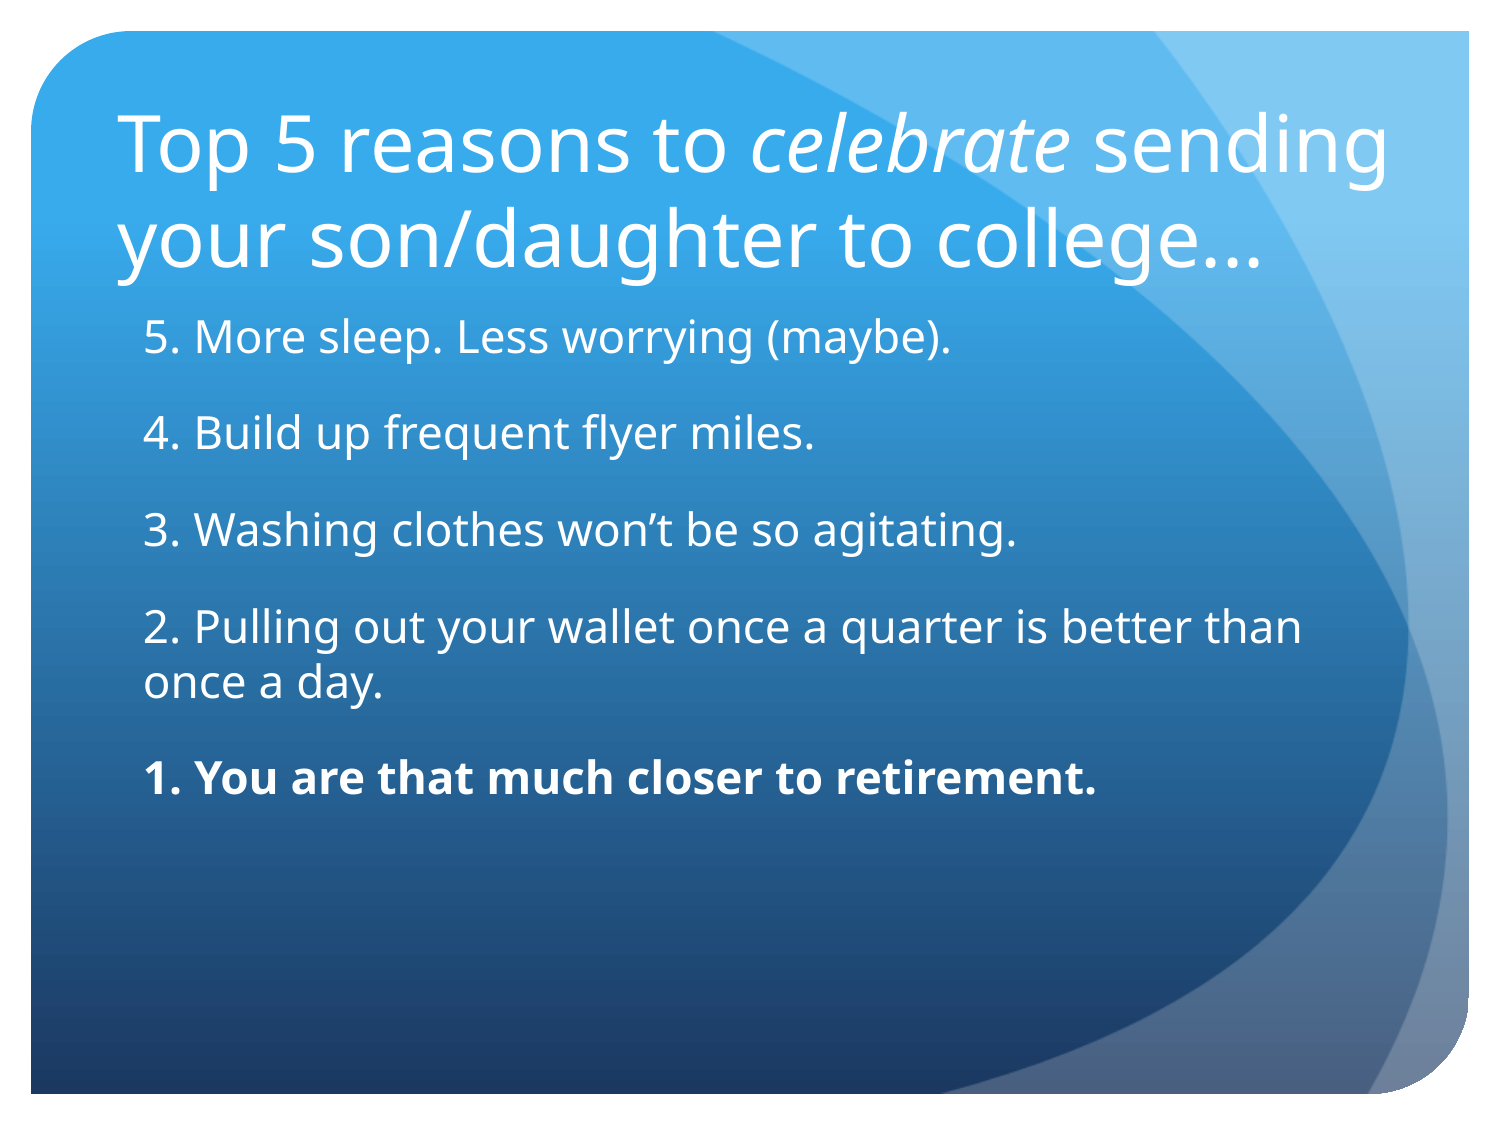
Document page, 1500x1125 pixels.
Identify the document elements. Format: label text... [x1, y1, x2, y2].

title Top 5 reasons to celebrate sending your son/daughter to college... [102, 27, 1422, 291]
list 5. More sleep. Less worrying (maybe). 4. Build up frequent flyer miles. 3. Washing clothes won’t be so agitating. 2. Pulling out your wallet once a quarter is better than once a day. 1. You are that much closer to retirement. [127, 299, 1372, 991]
picture [24, 30, 1473, 1094]
